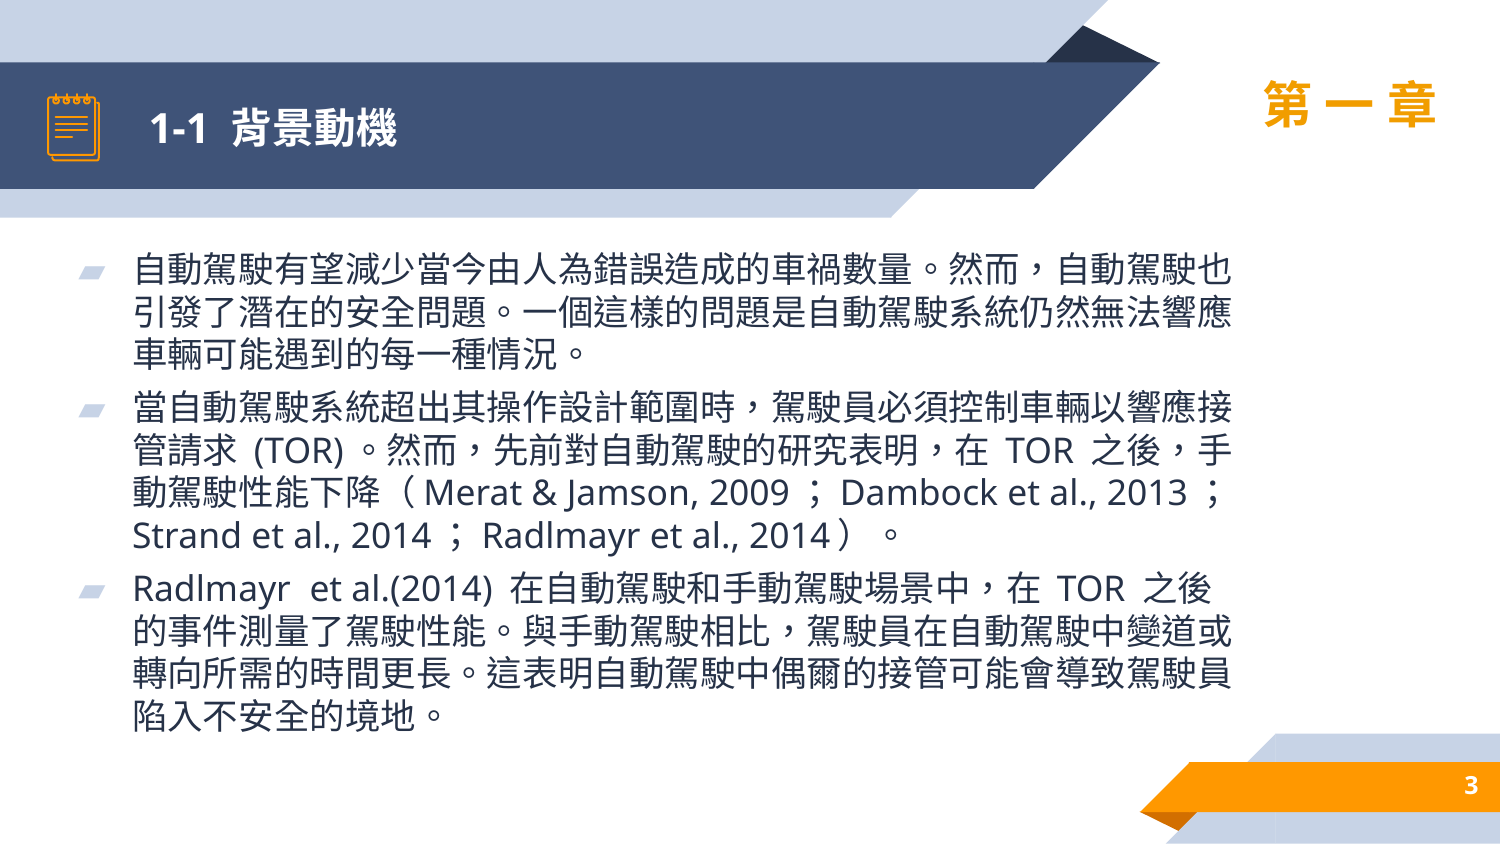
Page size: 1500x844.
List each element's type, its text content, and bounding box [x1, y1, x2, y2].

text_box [47, 93, 100, 161]
title 1-1 背景動機 [133, 64, 997, 190]
text_box 第一章 [836, 65, 1452, 141]
text_box 自動駕駛有望減少當今由人為錯誤造成的車禍數量。然而，自動駕駛也引發了潛在的安全問題。一個這樣的問題是自動駕駛系統仍然無法響應車輛可能遇到的每一種情況。 當自動駕駛系統超出其操作設計範圍時，駕駛員必須控制車輛以響應接管請求 (TOR)。然而，先前對自動駕駛的研究表明，在 TOR 之後，手動駕駛性能下降（Merat & Jamson, 2009；Dambock et al., 2013；Strand et al., 2014；Radlmayr et al., 2014）。 Radlmayr et al.(2014) 在自動駕駛和手動駕駛場景中，在 TOR 之後的事件測量了駕駛性能。與手動駕駛相比，駕駛員在自動駕駛中變道或轉向所需的時間更長。這表明自動駕駛中偶爾的接管可能會導致駕駛員陷入不安全的境地。 [48, 232, 1250, 757]
slide_number 3 [1249, 760, 1494, 813]
